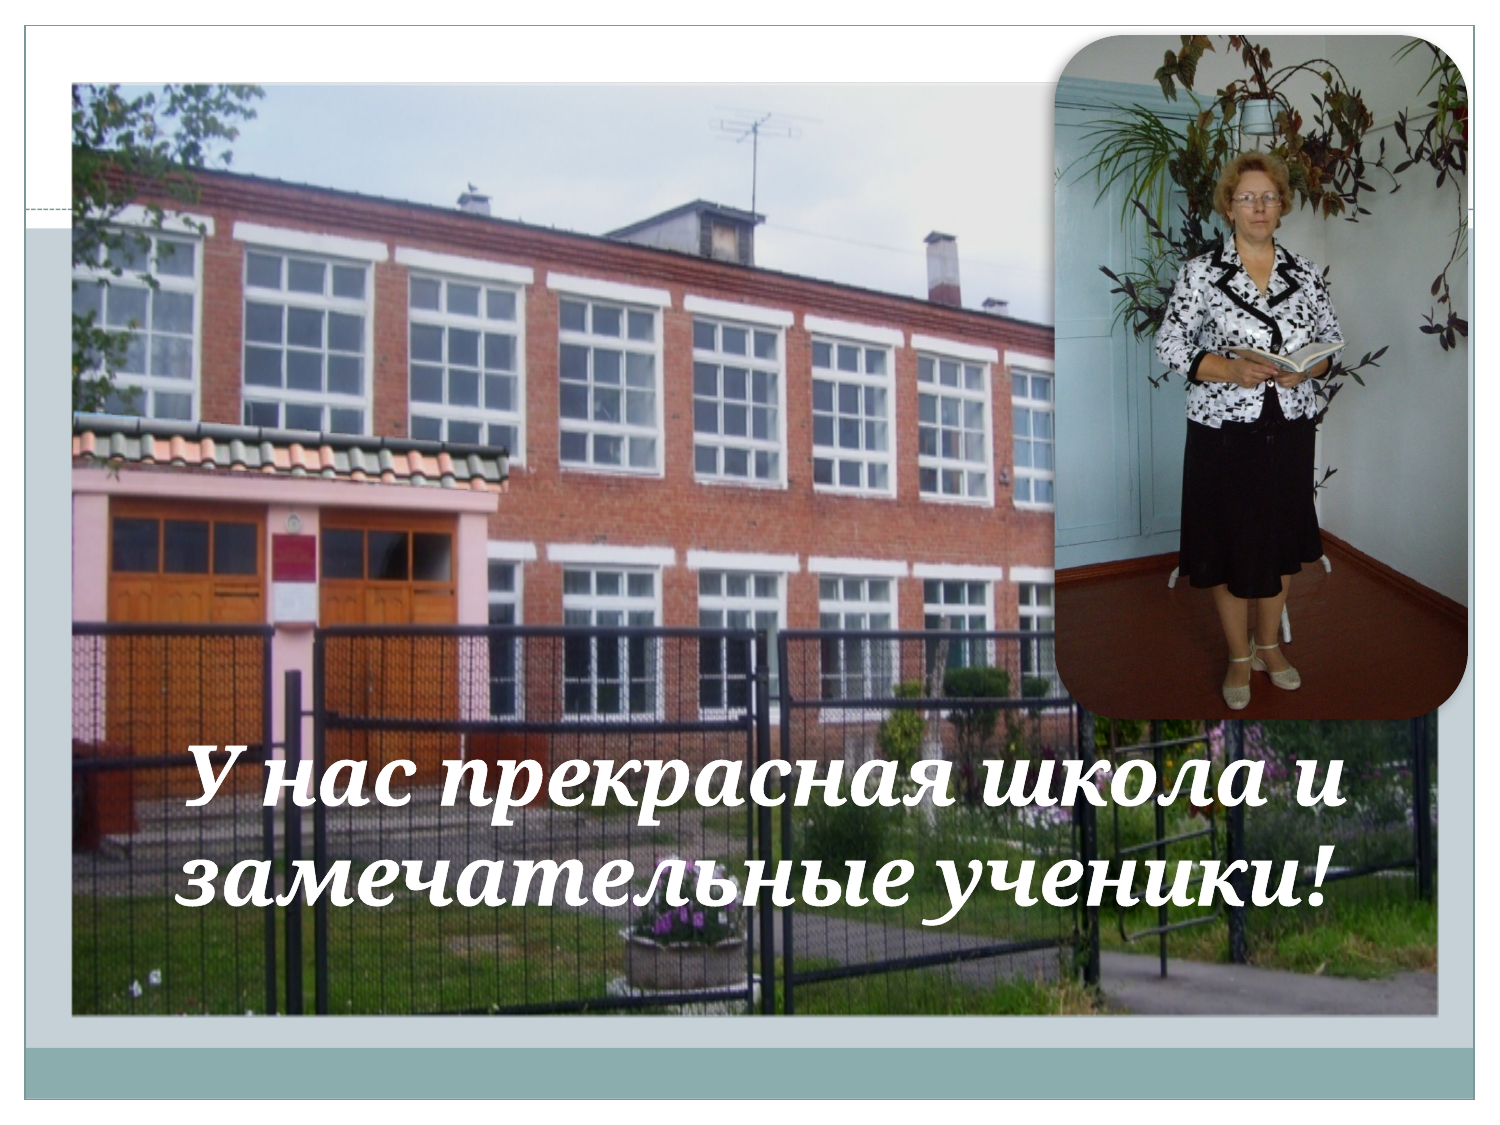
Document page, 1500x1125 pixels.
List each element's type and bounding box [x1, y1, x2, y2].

text_box [70, 81, 1442, 1020]
picture [1054, 34, 1469, 720]
